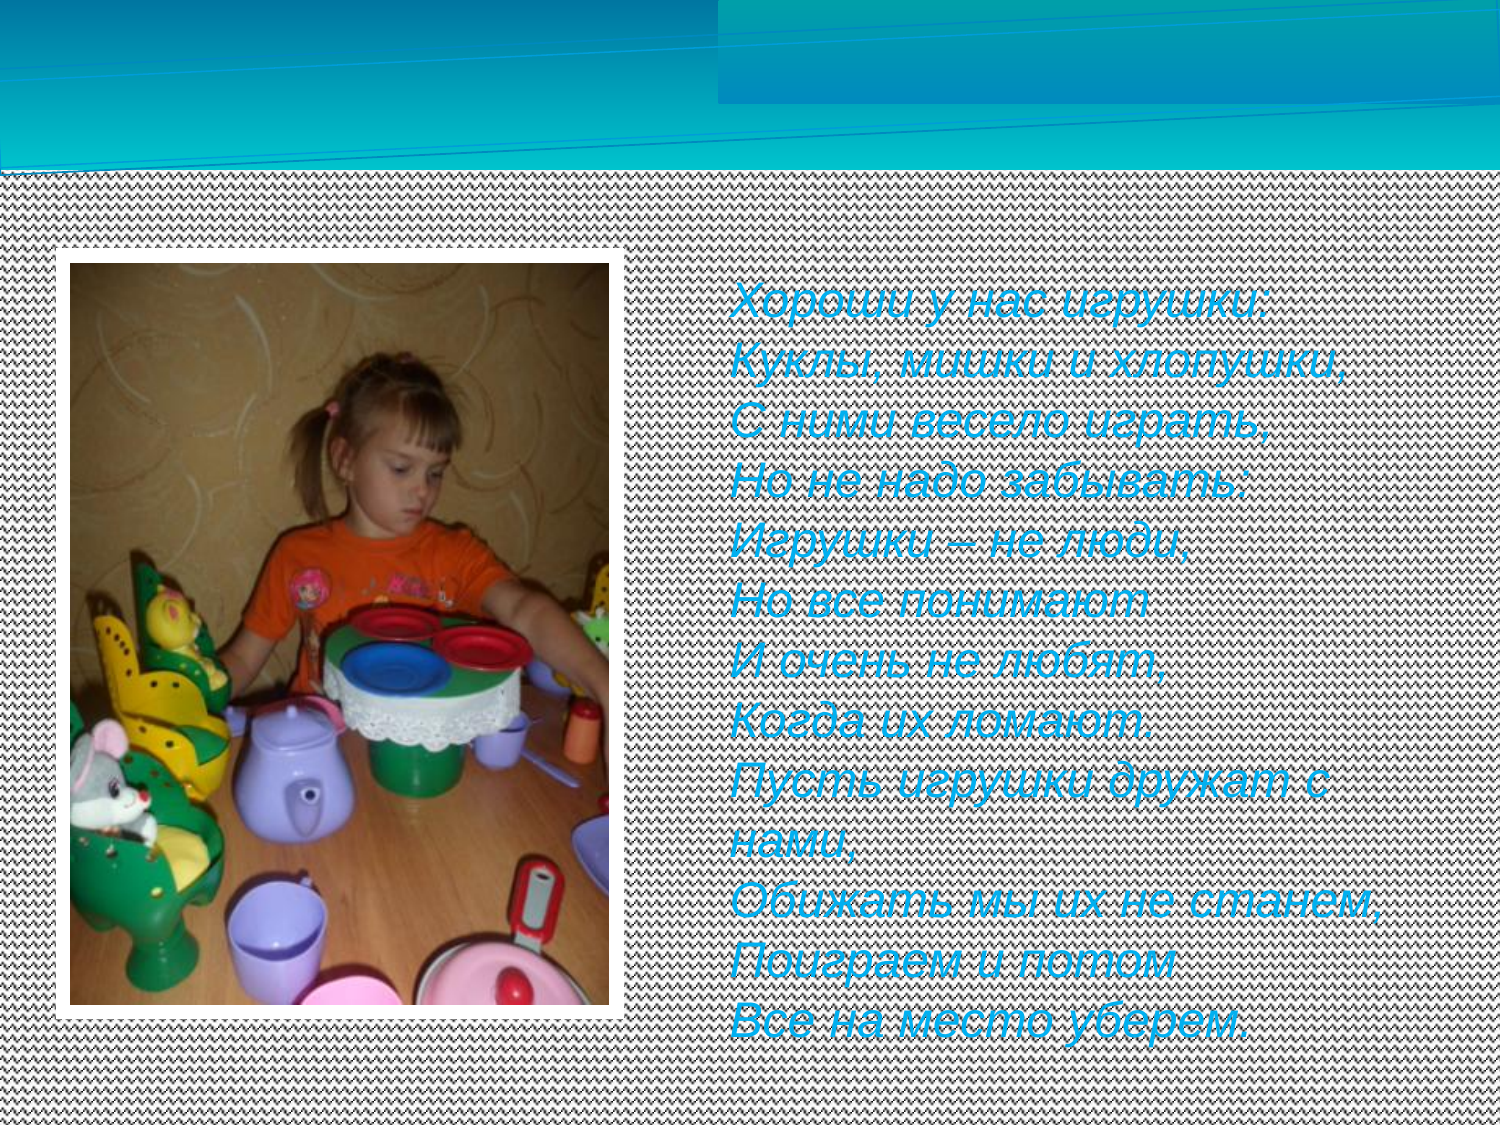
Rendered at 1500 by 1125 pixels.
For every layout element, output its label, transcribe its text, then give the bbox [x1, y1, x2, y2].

picture [2, 169, 75, 173]
picture [0, 169, 1500, 1125]
text_box Хороши у нас игрушки: Куклы, мишки и хлопушки, С ними весело играть, Но не надо забывать: Игрушки – не люди, Но все понимают И очень не любят, Когда их ломают. Пусть игрушки дружат с нами, Обижать мы их не станем, Поиграем и потом Все на место уберем. [714, 259, 1442, 1115]
text_box [75, 115, 1425, 303]
picture [70, 262, 610, 1006]
